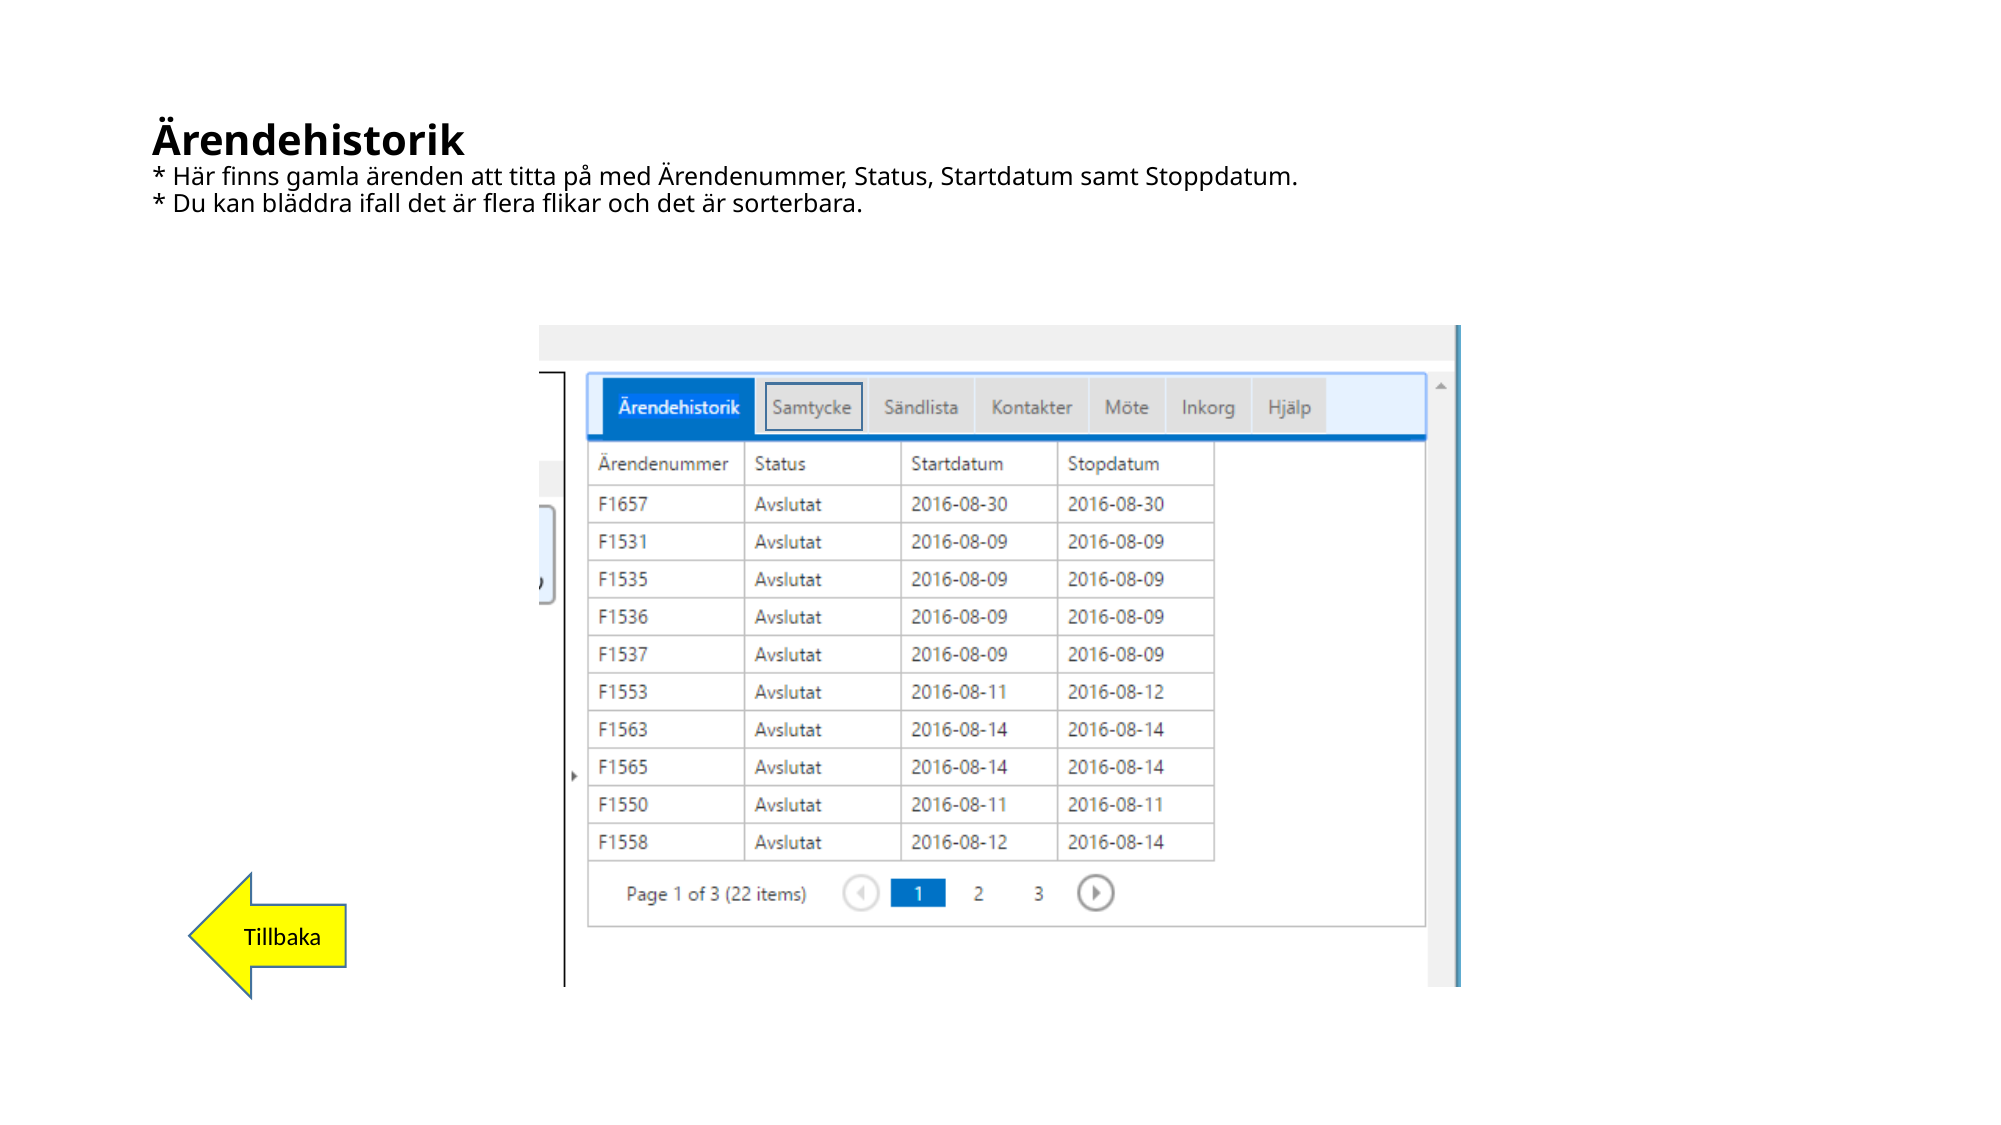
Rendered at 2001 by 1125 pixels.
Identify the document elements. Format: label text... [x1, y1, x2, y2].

title Ärendehistorik * Här finns gamla ärenden att titta på med Ärendenummer, Status, Startdatum samt Stoppdatum. * Du kan bläddra ifall det är flera flikar och det är sorterbara. [137, 59, 1863, 278]
text_box Tillbaka [187, 871, 347, 1001]
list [539, 325, 1461, 987]
